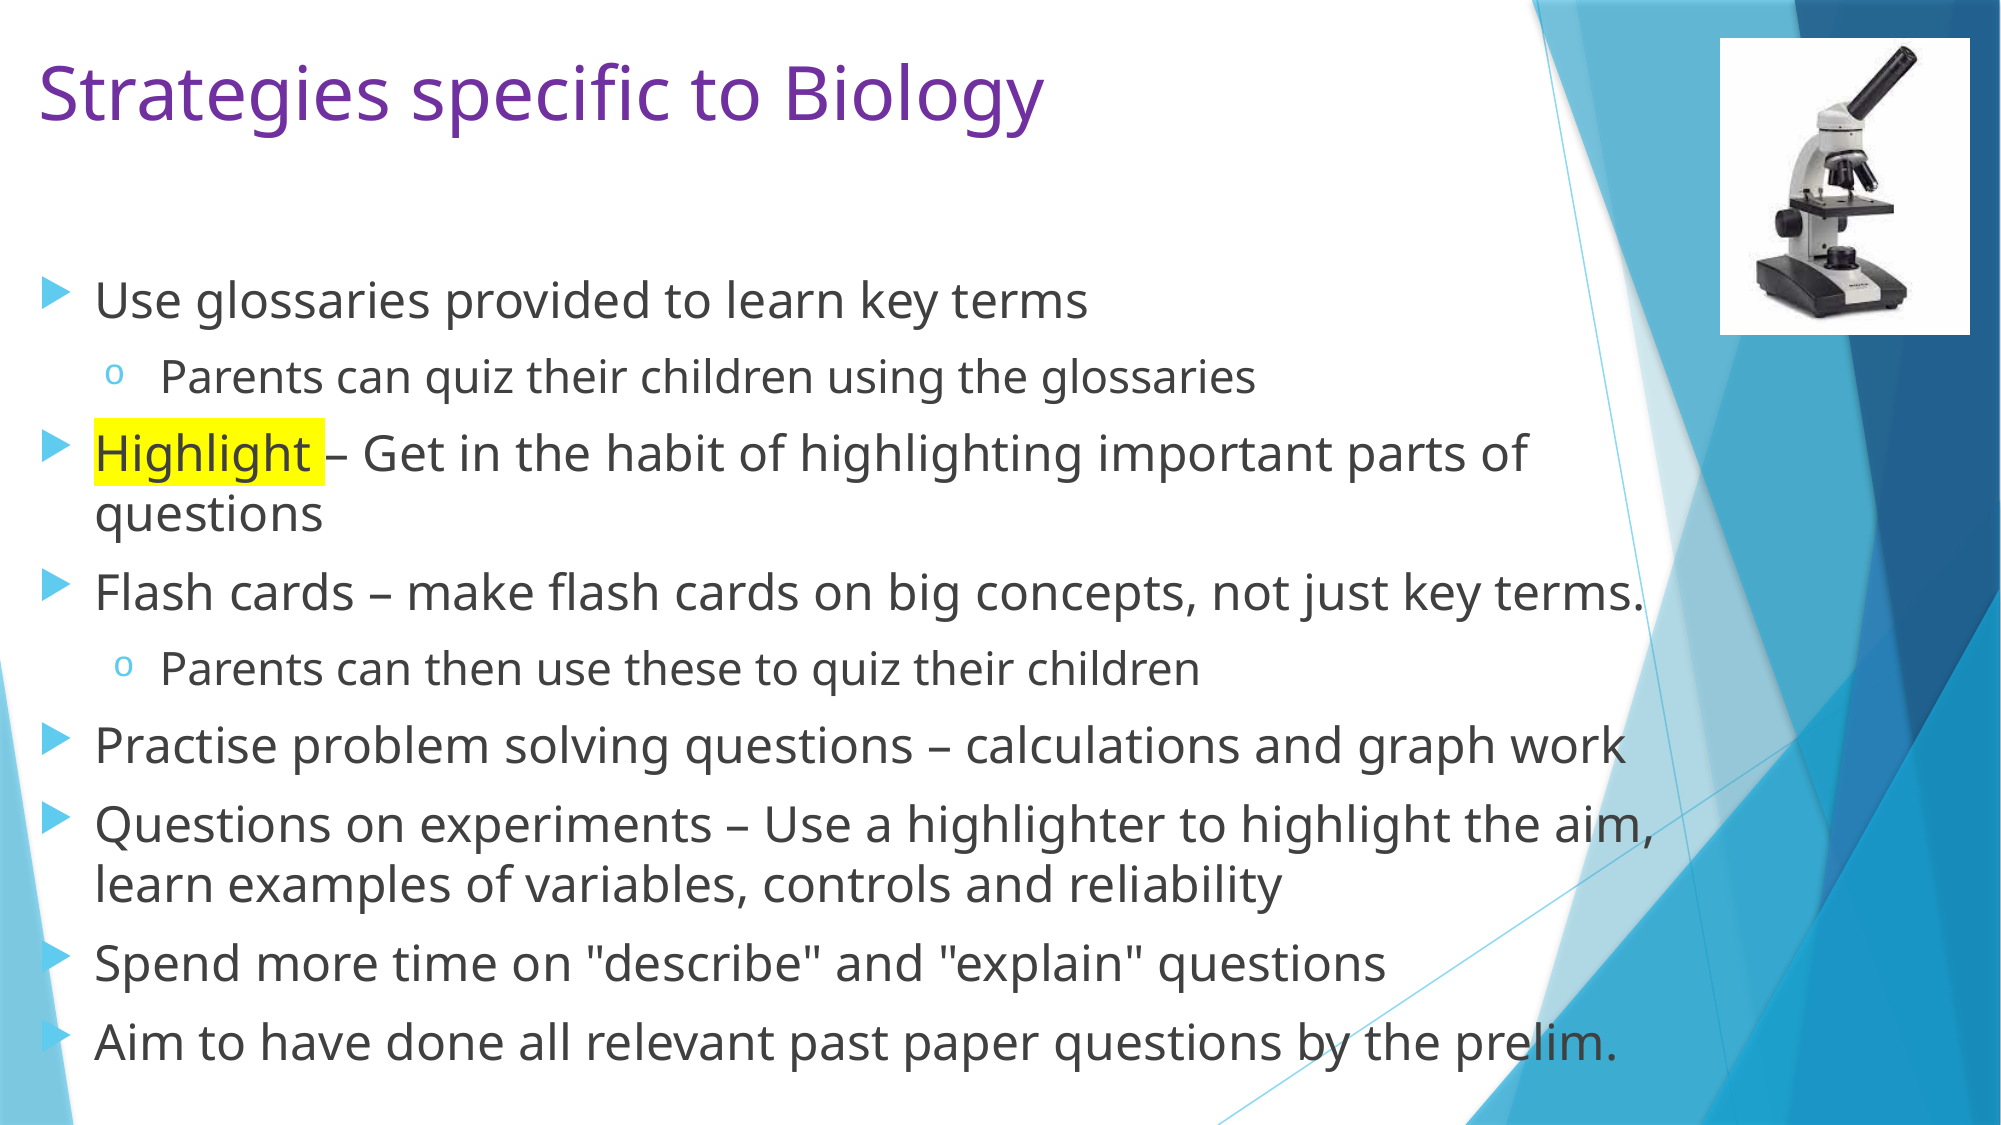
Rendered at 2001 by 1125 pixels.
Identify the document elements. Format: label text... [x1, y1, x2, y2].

title Strategies specific to Biology [23, 37, 1589, 200]
picture [1720, 37, 1971, 335]
list Use glossaries provided to learn key terms Parents can quiz their children using the glossaries Highlight – Get in the habit of highlighting important parts of questions Flash cards – make flash cards on big concepts, not just key terms. Parents can then use these to quiz their children Practise problem solving questions – calculations and graph work Questions on experiments – Use a highlighter to highlight the aim, learn examples of variables, controls and reliability Spend more time on "describe" and "explain" questions Aim to have done all relevant past paper questions by the prelim. [23, 200, 1687, 1125]
